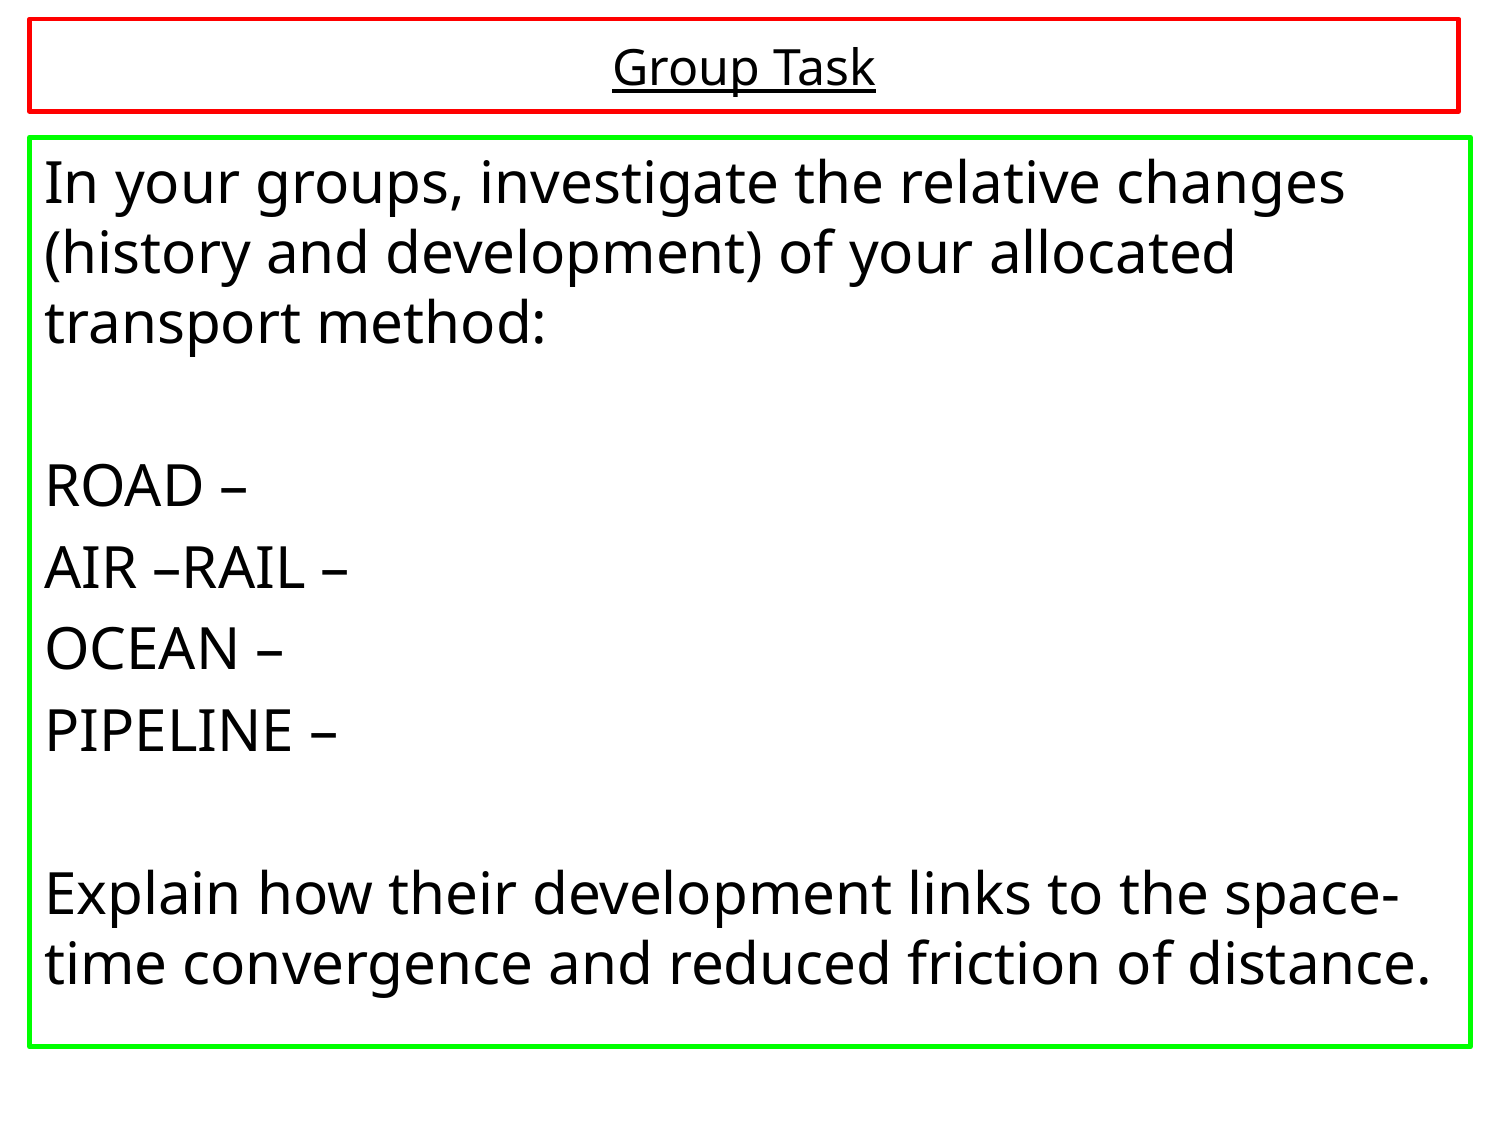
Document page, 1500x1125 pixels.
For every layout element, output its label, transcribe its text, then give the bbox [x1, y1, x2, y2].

title Group Task [29, 19, 1459, 112]
list In your groups, investigate the relative changes (history and development) of your allocated transport method: ROAD – AIR –RAIL – OCEAN – PIPELINE – Explain how their development links to the space-time convergence and reduced friction of distance. [29, 137, 1471, 1047]
